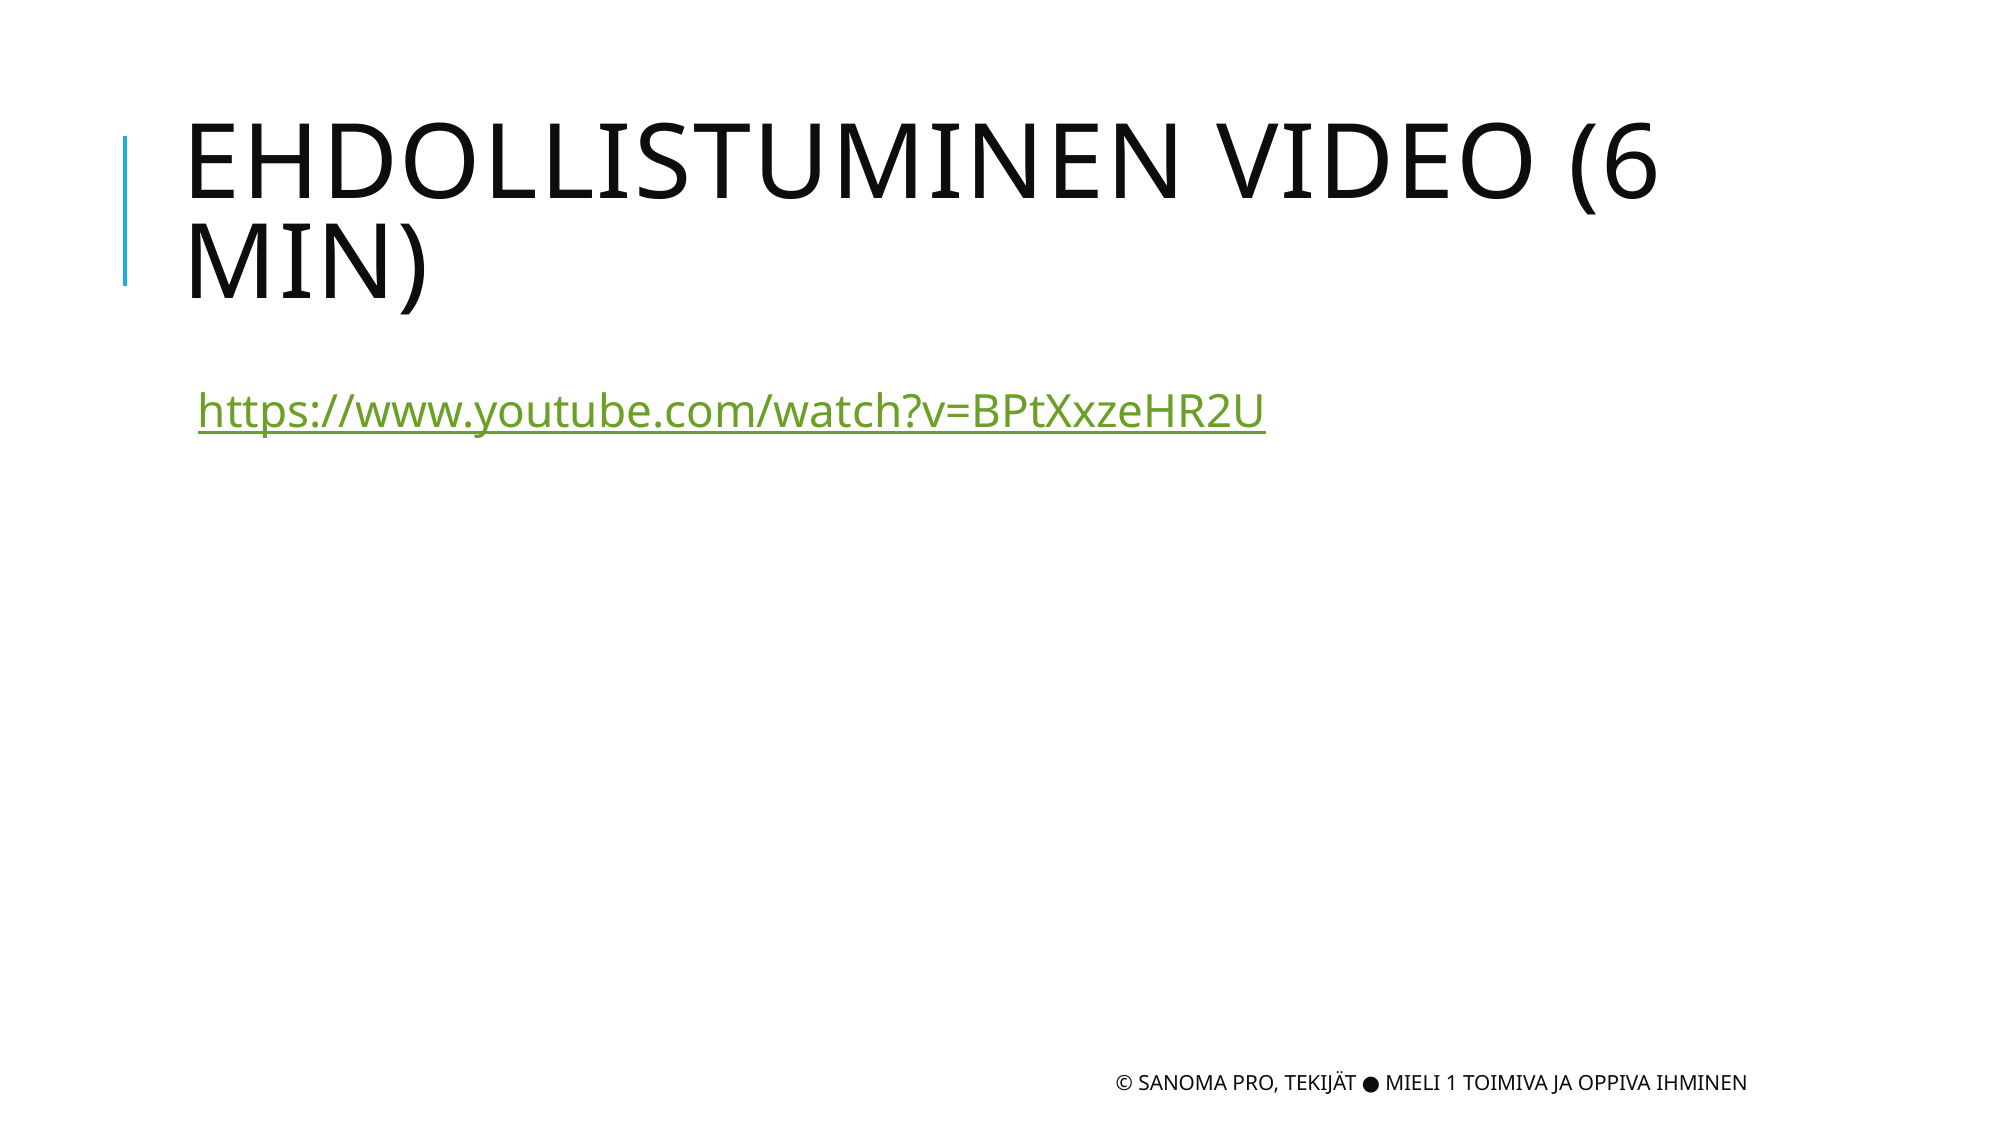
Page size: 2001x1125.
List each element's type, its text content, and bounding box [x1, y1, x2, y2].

list https://www.youtube.com/watch?v=BPtXxzeHR2U [168, 375, 1763, 1035]
title Ehdollistuminen video (6 min) [168, 96, 1763, 342]
footer © Sanoma Pro, Tekijät ● Mieli 1 Toimiva ja oppiva ihminen [794, 1061, 1763, 1107]
